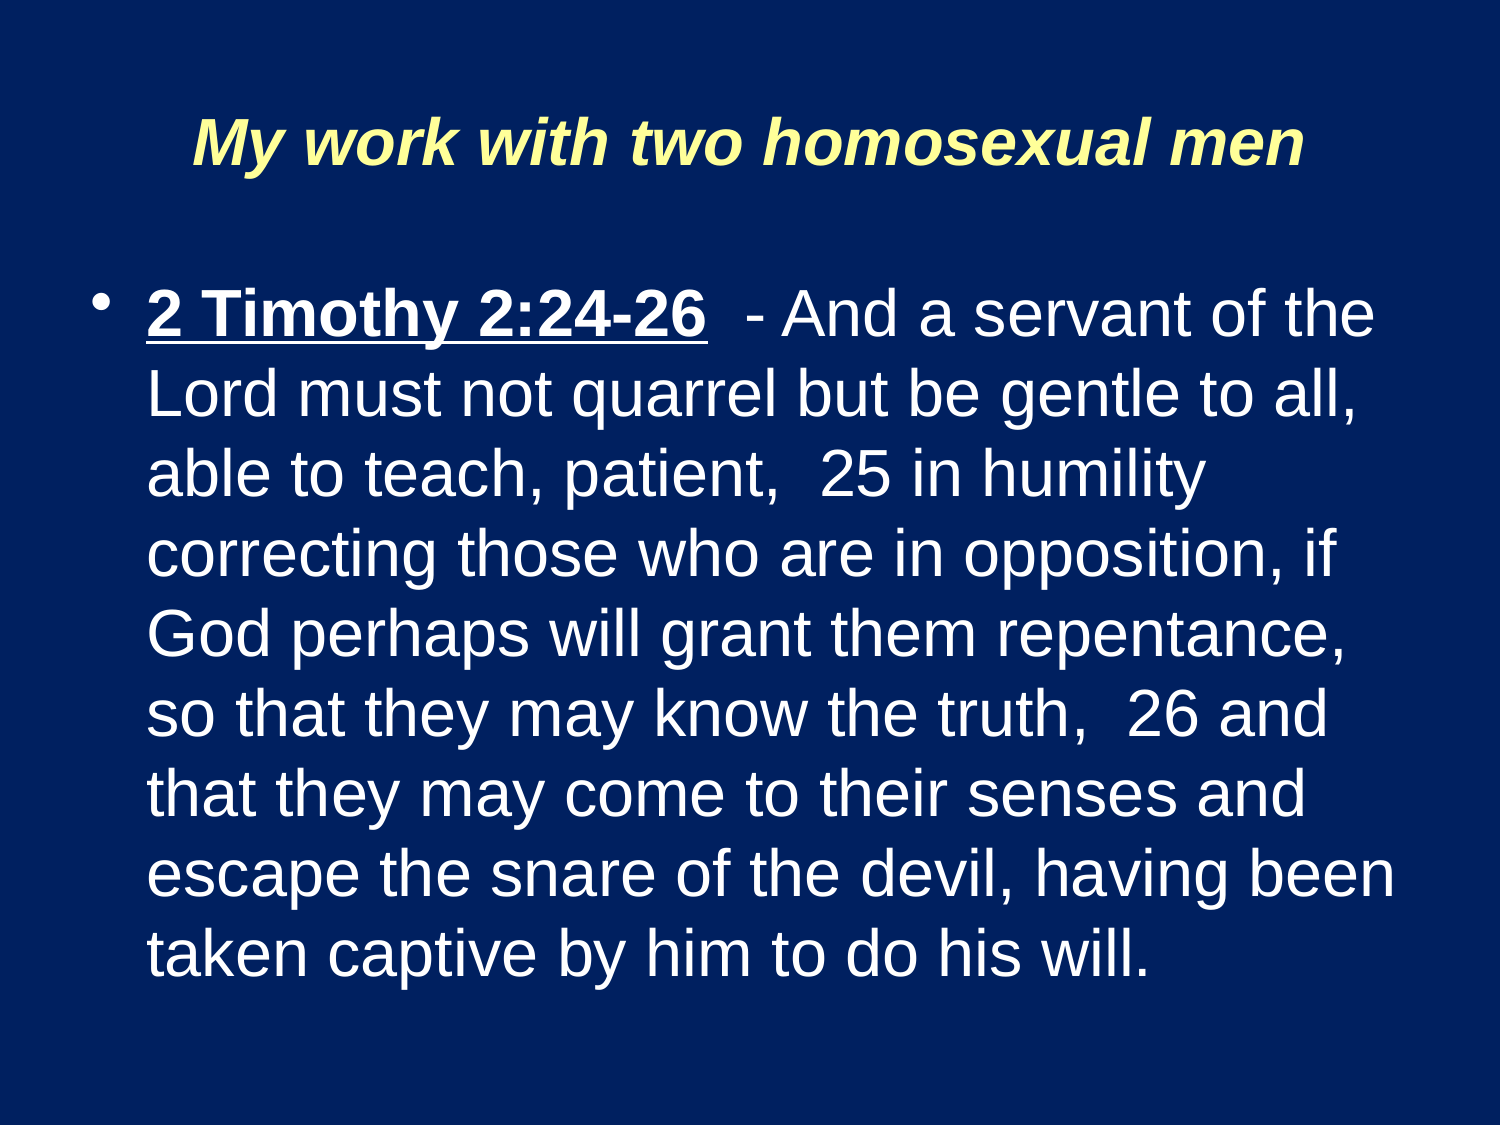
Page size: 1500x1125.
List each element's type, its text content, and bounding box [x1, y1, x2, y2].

list 2 Timothy 2:24-26 - And a servant of the Lord must not quarrel but be gentle to all, able to teach, patient, 25 in humility correcting those who are in opposition, if God perhaps will grant them repentance, so that they may know the truth, 26 and that they may come to their senses and escape the snare of the devil, having been taken captive by him to do his will. [75, 262, 1425, 1005]
title My work with two homosexual men [75, 45, 1425, 233]
